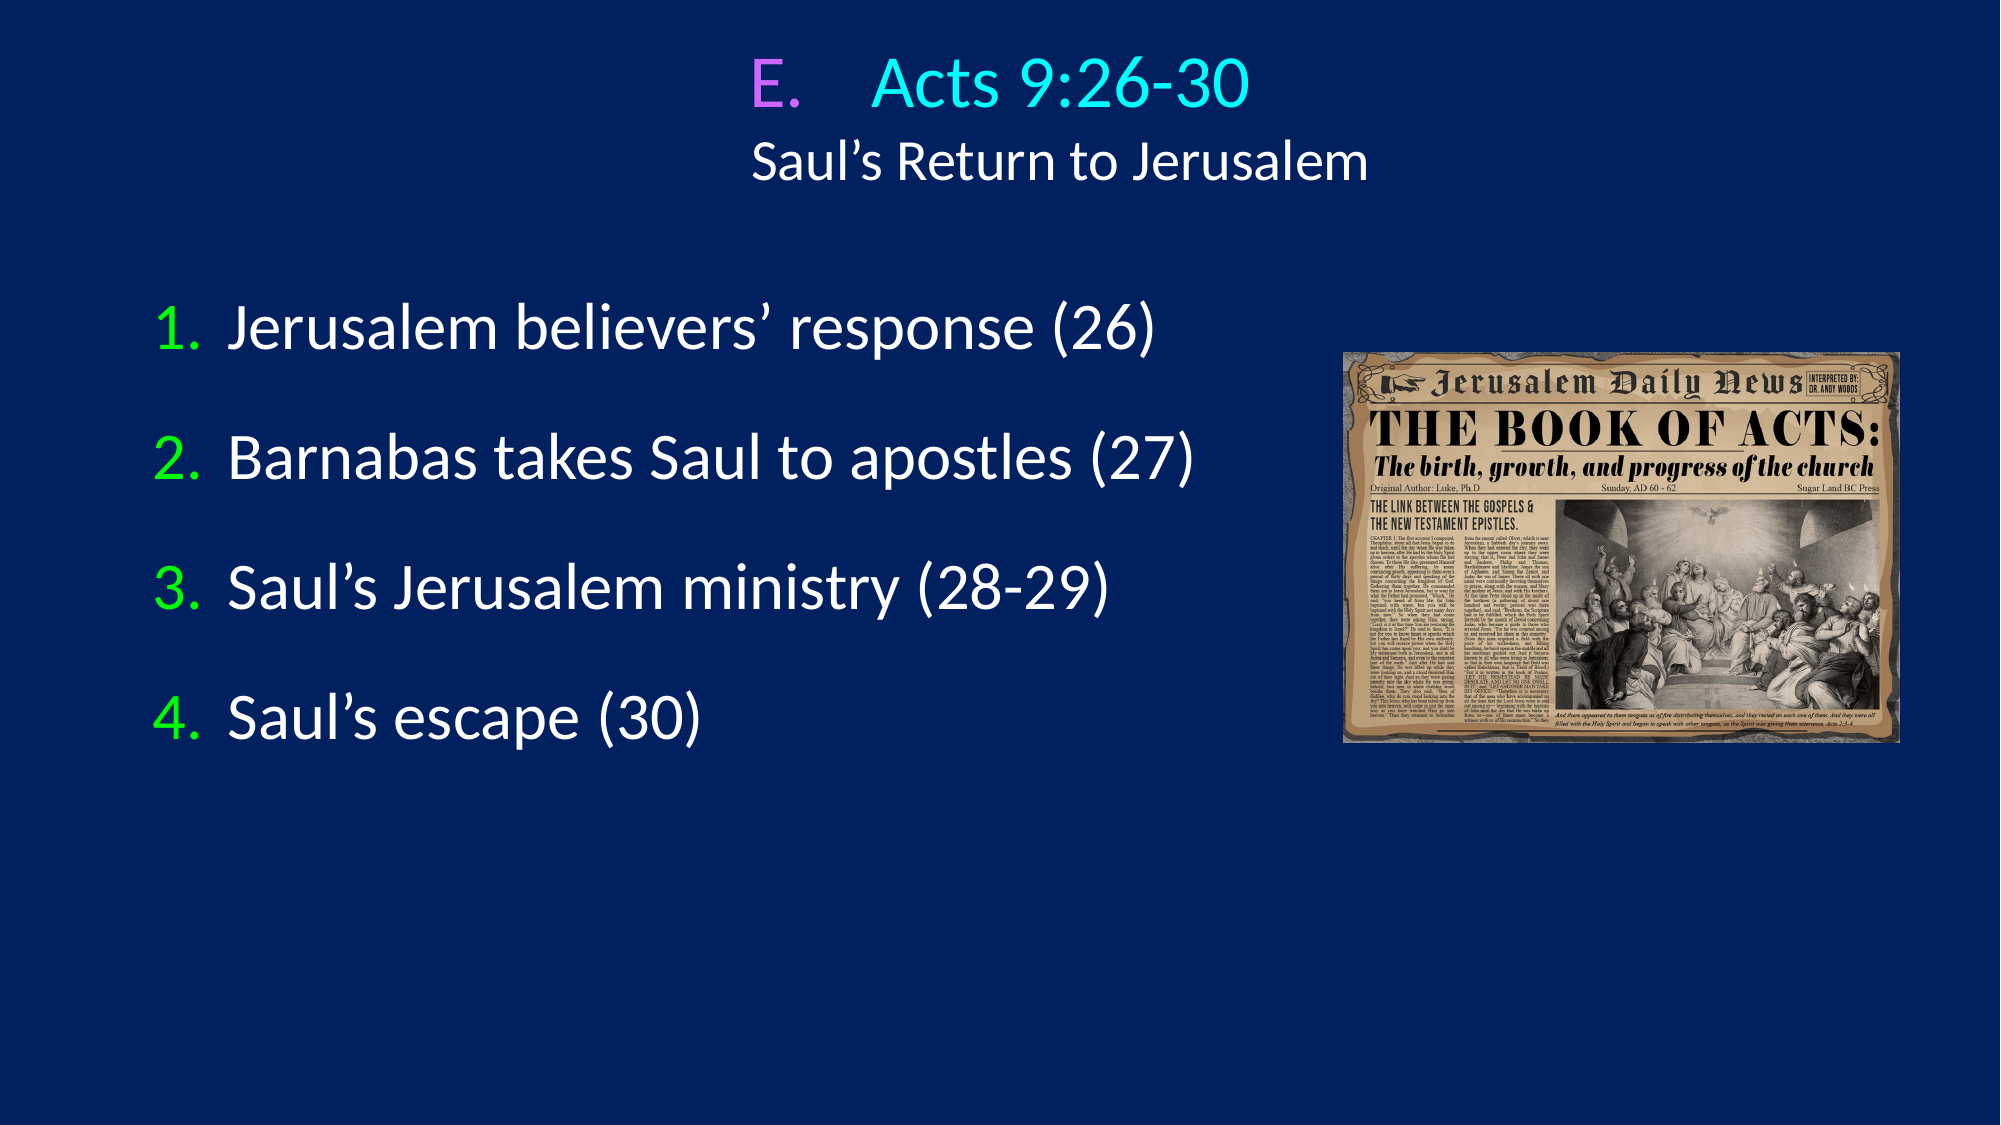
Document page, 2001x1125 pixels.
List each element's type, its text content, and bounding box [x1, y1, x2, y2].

title Acts 9:26-30 Saul’s Return to Jerusalem [449, 37, 1551, 188]
picture [1343, 352, 1900, 743]
list Jerusalem believers’ response (26) Barnabas takes Saul to apostles (27) Saul’s Jerusalem ministry (28-29) Saul’s escape (30) [137, 275, 1300, 788]
